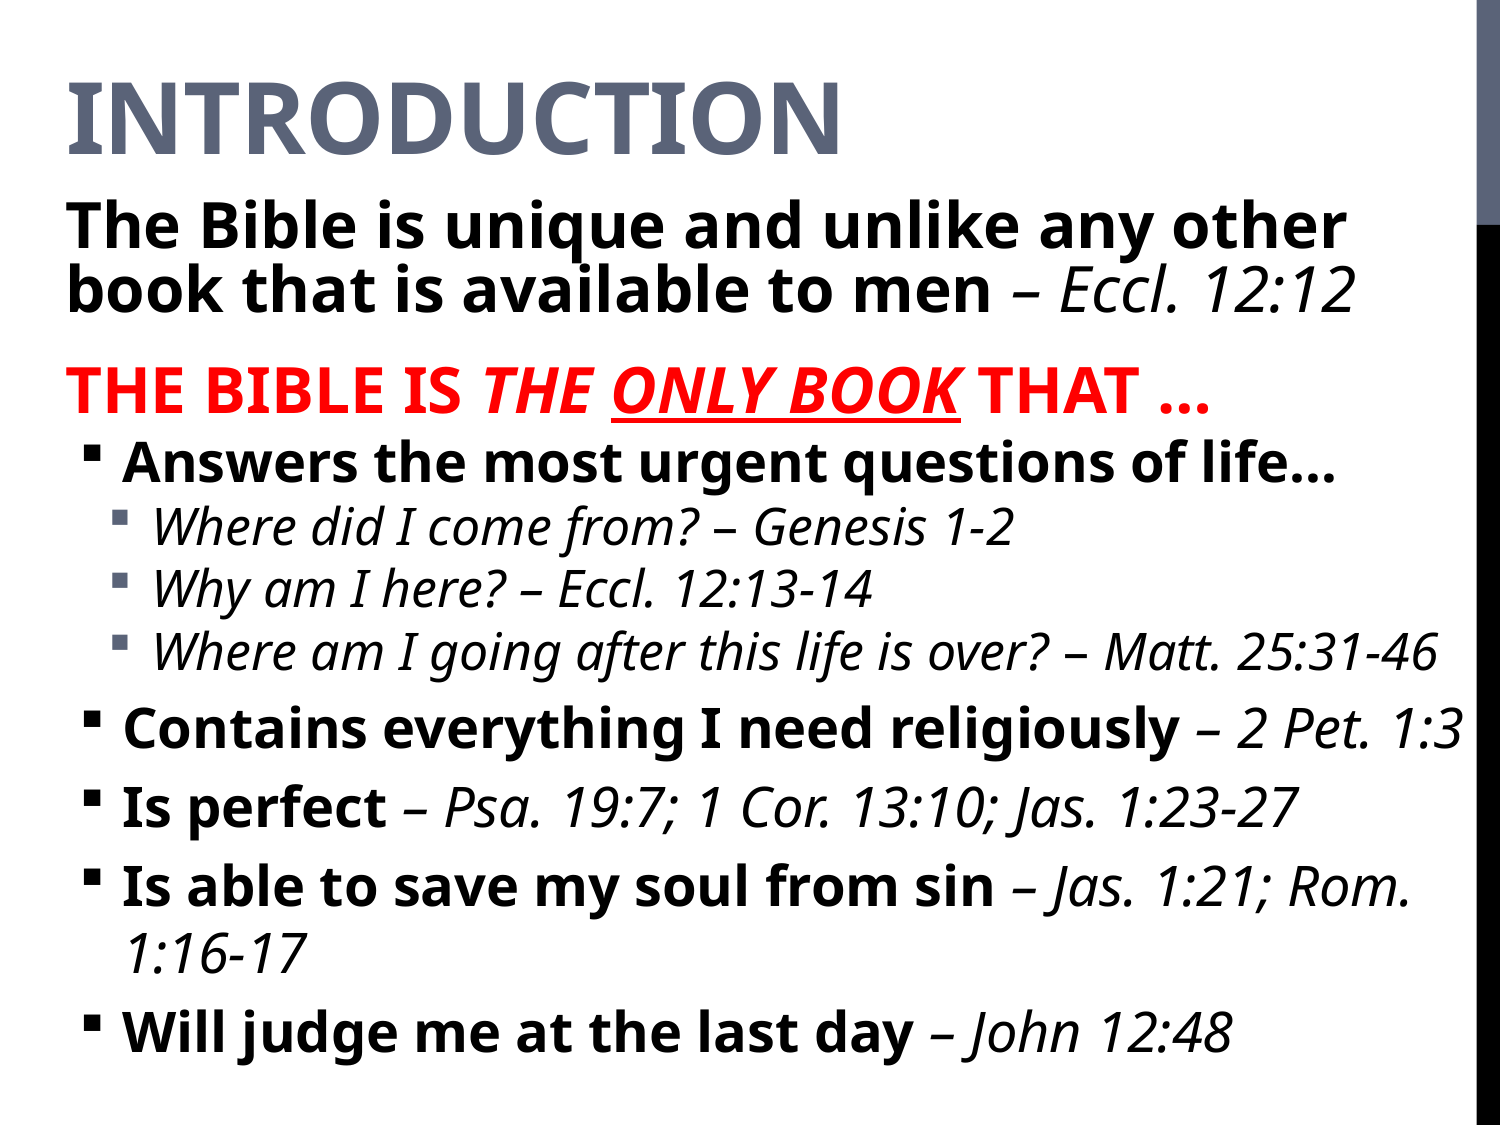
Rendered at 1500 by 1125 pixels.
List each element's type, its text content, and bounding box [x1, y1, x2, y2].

list The Bible is unique and unlike any other book that is available to men – Eccl. 12:12 THE BIBLE IS THE ONLY BOOK THAT … Answers the most urgent questions of life… Where did I come from? – Genesis 1-2 Why am I here? – Eccl. 12:13-14 Where am I going after this life is over? – Matt. 25:31-46 Contains everything I need religiously – 2 Pet. 1:3 Is perfect – Psa. 19:7; 1 Cor. 13:10; Jas. 1:23-27 Is able to save my soul from sin – Jas. 1:21; Rom. 1:16-17 Will judge me at the last day – John 12:48 [50, 190, 1488, 1125]
title introduction [51, 44, 1002, 183]
